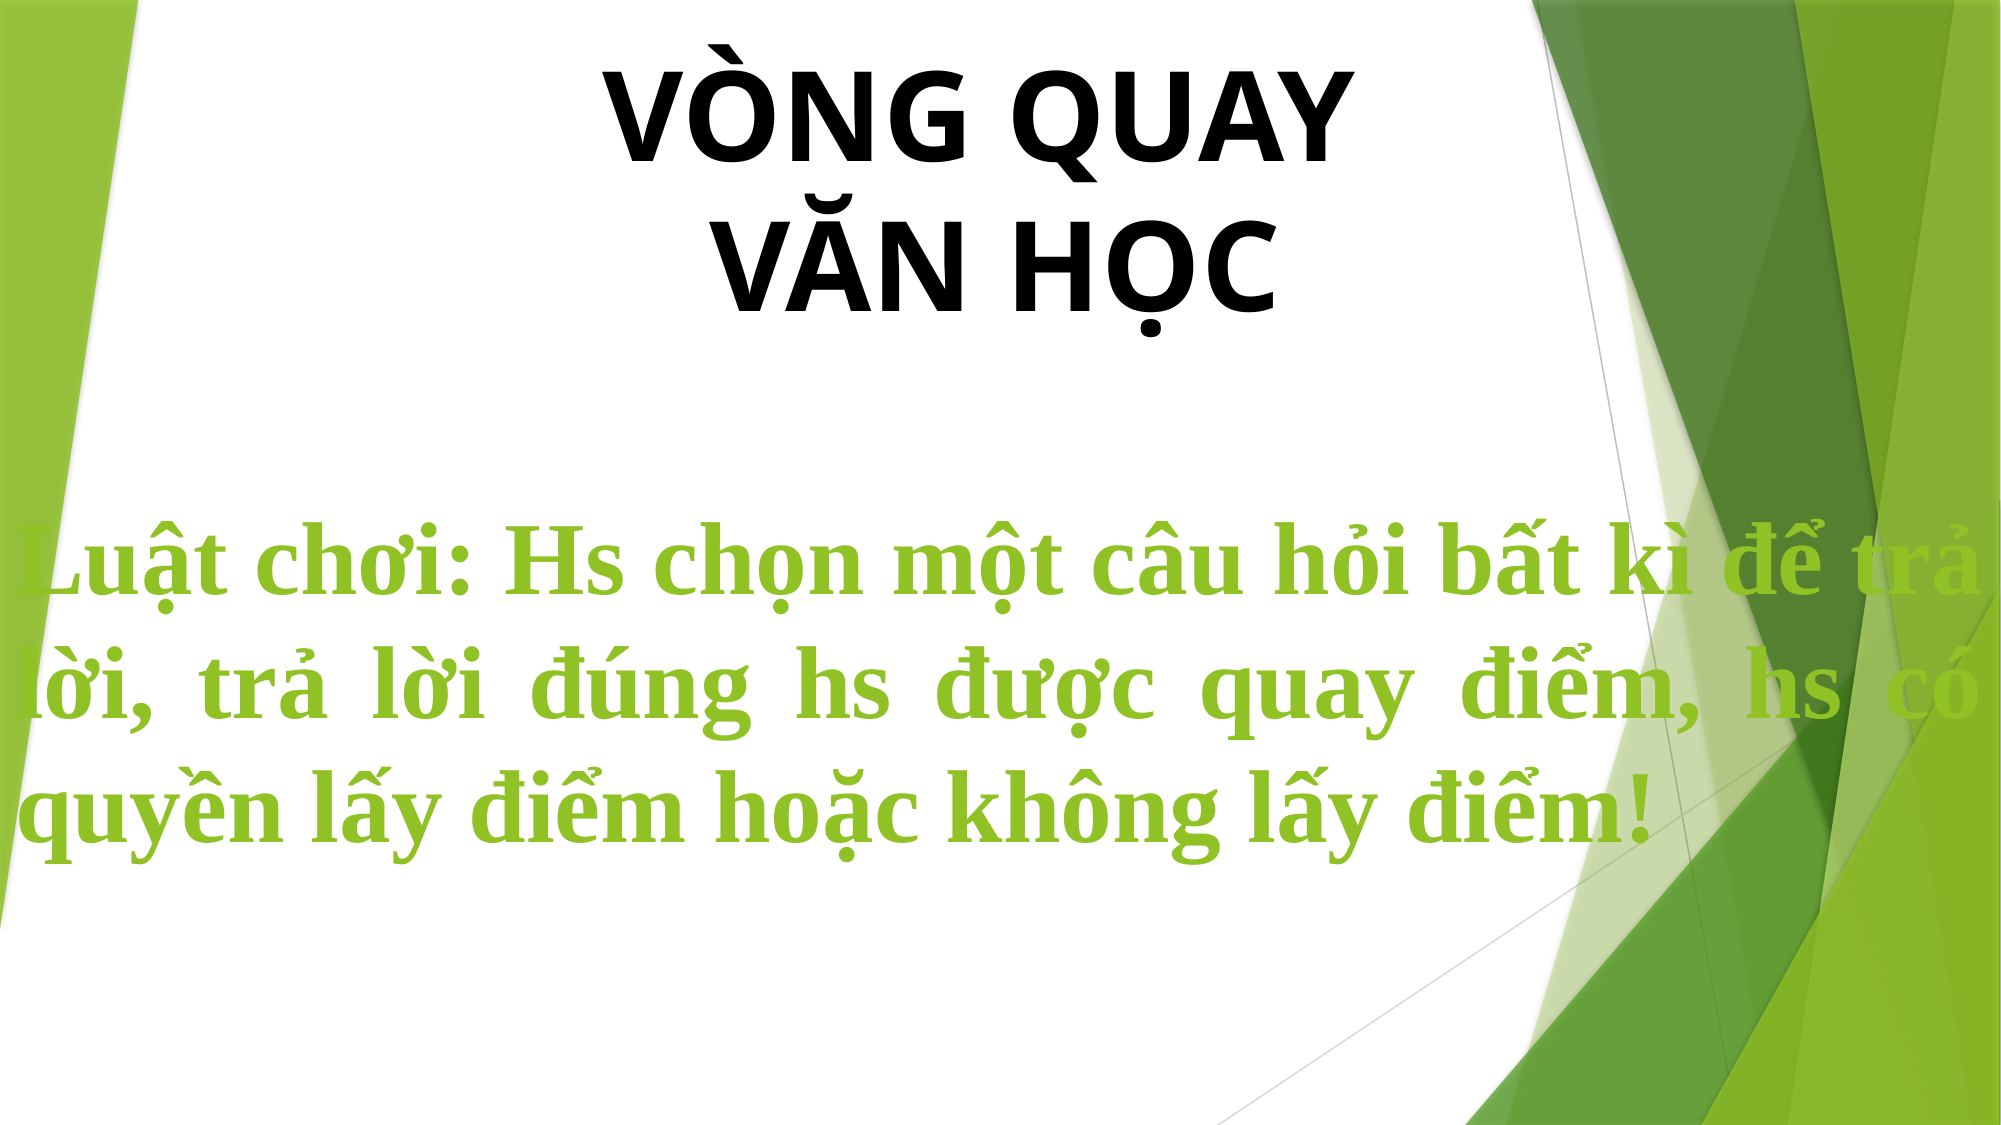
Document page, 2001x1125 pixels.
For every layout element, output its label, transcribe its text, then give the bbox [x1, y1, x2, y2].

title Luật chơi: Hs chọn một câu hỏi bất kì để trả lời, trả lời đúng hs được quay điểm, hs có quyền lấy điểm hoặc không lấy điểm! [0, 479, 2000, 872]
text_box VÒNG QUAY VĂN HỌC [154, 29, 1836, 345]
